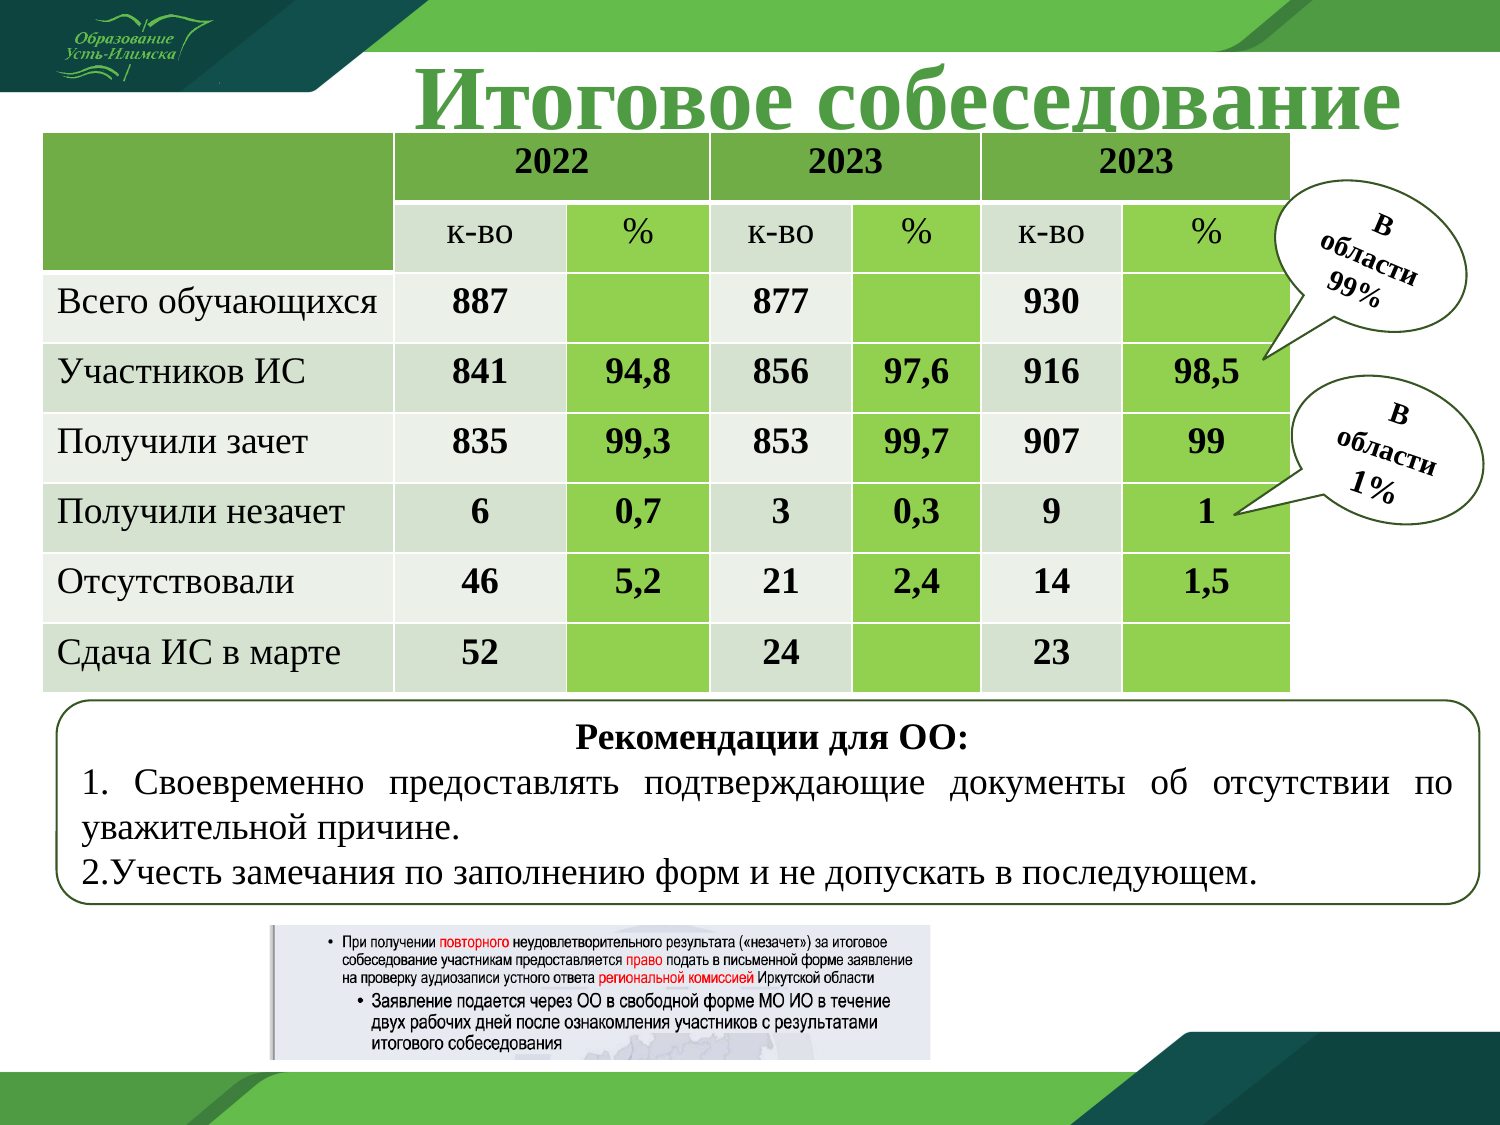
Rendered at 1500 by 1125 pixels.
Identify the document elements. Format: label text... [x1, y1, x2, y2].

title Итоговое собеседование [399, 45, 1422, 159]
table_cell 46 [395, 554, 566, 622]
table_cell 99 [1123, 414, 1290, 482]
picture [0, 0, 1500, 1125]
table_cell % [567, 205, 709, 272]
table_cell Получили зачет [43, 414, 393, 482]
table_cell 1,5 [1123, 554, 1290, 622]
table_cell Отсутствовали [43, 554, 393, 622]
table_cell 6 [395, 484, 566, 552]
table_header 2023 [982, 133, 1290, 200]
table_cell Получили незачет [43, 484, 393, 552]
table_cell 99,3 [567, 414, 709, 482]
table_cell 2,4 [853, 554, 980, 622]
table_cell к-во [982, 205, 1121, 272]
table_cell 0,7 [567, 484, 709, 552]
table_cell 835 [395, 414, 566, 482]
table_cell % [853, 205, 980, 272]
table_cell 841 [395, 344, 566, 412]
table_cell 907 [982, 414, 1121, 482]
table_cell 877 [711, 274, 851, 342]
table_cell 14 [982, 554, 1121, 622]
table_cell 9 [982, 484, 1121, 552]
table_cell 887 [395, 274, 566, 342]
table_cell [567, 274, 709, 342]
table_cell 930 [982, 274, 1121, 342]
table_cell 0,3 [853, 484, 980, 552]
table_cell [853, 624, 980, 692]
table_cell 21 [711, 554, 851, 622]
table_cell 5,2 [567, 554, 709, 622]
table_cell к-во [395, 205, 566, 272]
table_header 2022 [395, 133, 709, 200]
table_cell Сдача ИС в марте [43, 624, 393, 692]
table_cell 24 [711, 624, 851, 692]
table_header 2023 [711, 133, 980, 200]
table_cell Участников ИС [43, 344, 393, 412]
table_header [43, 133, 393, 270]
table_cell [567, 624, 709, 692]
table_cell 99,7 [853, 414, 980, 482]
table_cell к-во [711, 205, 851, 272]
table_cell 1 [1123, 484, 1290, 552]
table_cell % [1123, 205, 1284, 272]
table_cell [853, 274, 980, 342]
text_box В области 1% [1233, 374, 1485, 526]
table_cell 856 [711, 344, 851, 412]
table_cell 3 [711, 484, 851, 552]
table_cell 98,5 [1123, 344, 1290, 412]
table_cell 52 [395, 624, 566, 692]
table_cell 853 [711, 414, 851, 482]
table_cell 916 [982, 344, 1121, 412]
table_cell [1123, 624, 1290, 692]
table_cell Всего обучающихся [43, 275, 393, 342]
text_box Рекомендации для ОО: 1. Своевременно предоставлять подтверждающие документы об отсутствии по уважительной причине. 2.Учесть замечания по заполнению форм и не допускать в последующем. [55, 699, 1481, 906]
text_box В области 99% [1261, 179, 1468, 361]
table_cell [1123, 274, 1290, 342]
table_cell 94,8 [567, 344, 709, 412]
table_cell 97,6 [853, 344, 980, 412]
table_cell 23 [982, 624, 1121, 692]
